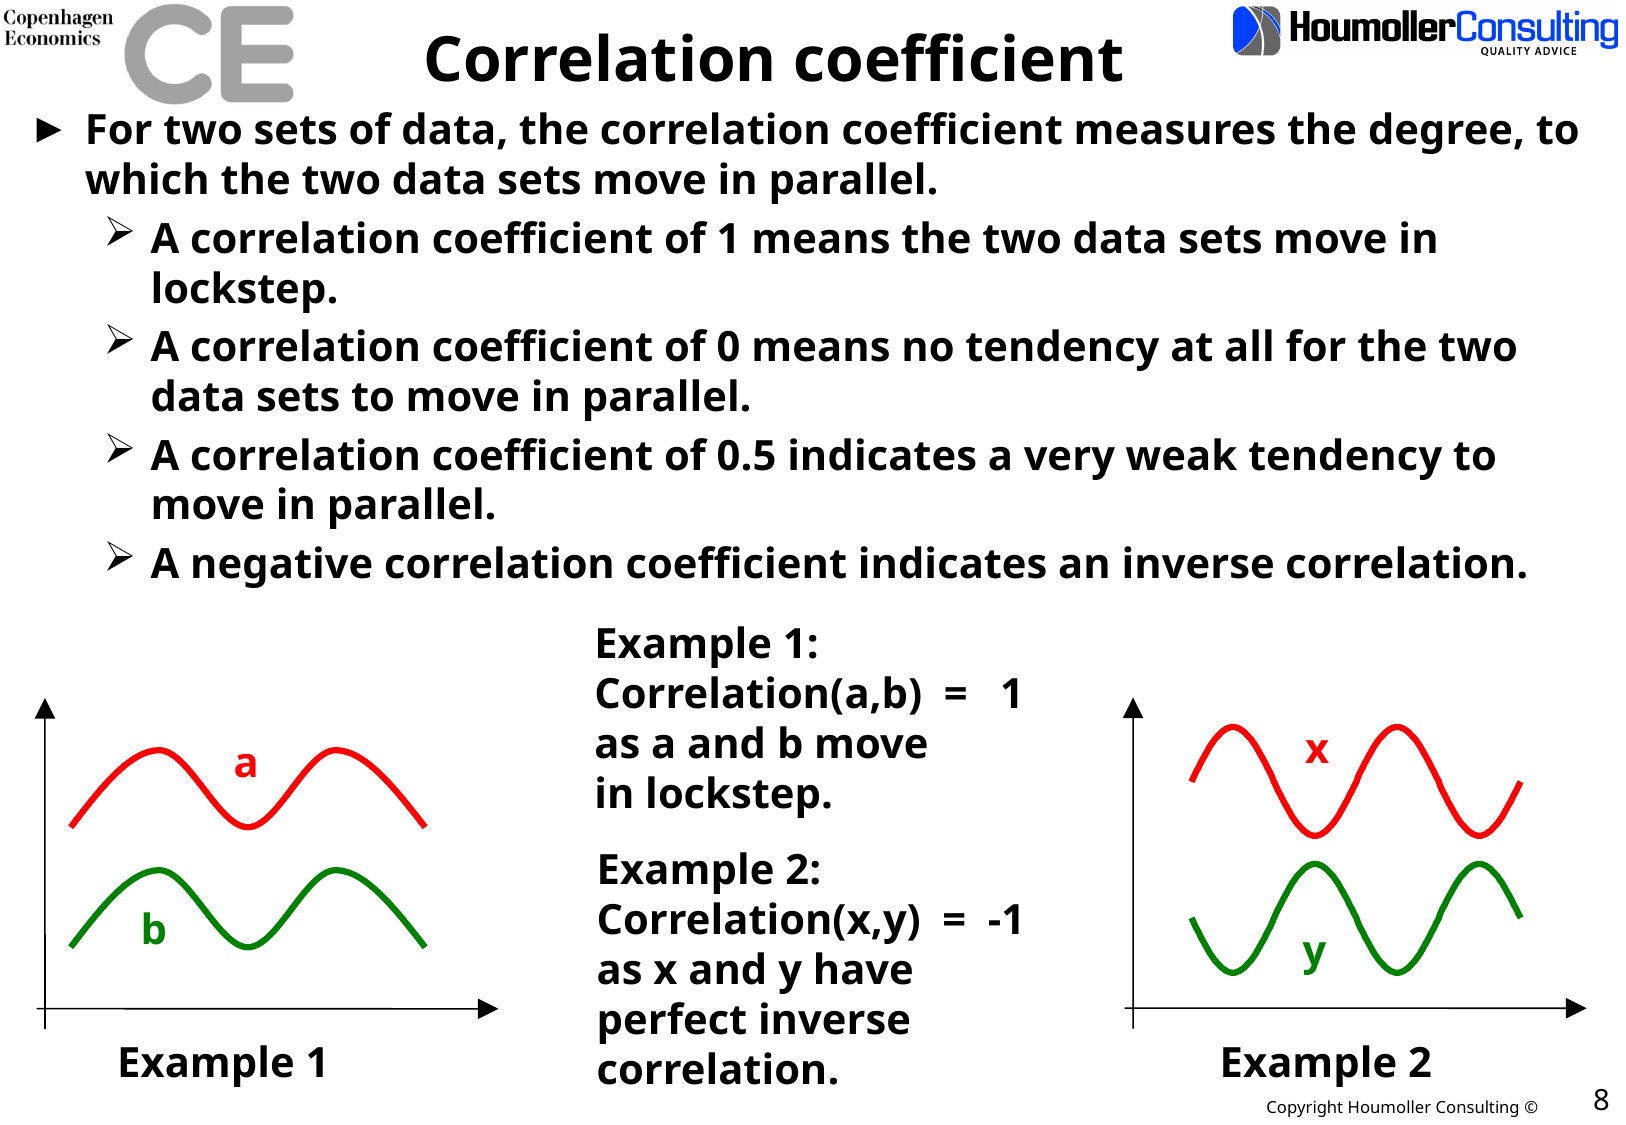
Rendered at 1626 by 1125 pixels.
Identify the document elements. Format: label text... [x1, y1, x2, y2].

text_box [1124, 697, 1587, 1094]
text_box Example 2: Correlation(x,y) = -1 as x and y have perfect inverse correlation. [581, 835, 1041, 1101]
picture [1353, 6, 1618, 56]
title Correlation coefficient [196, 1, 1353, 95]
picture [2, 2, 196, 106]
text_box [36, 697, 499, 1095]
list For two sets of data, the correlation coefficient measures the degree, to which the two data sets move in parallel. A correlation coefficient of 1 means the two data sets move in lockstep. A correlation coefficient of 0 means no tendency at all for the two data sets to move in parallel. A correlation coefficient of 0.5 indicates a very weak tendency to move in parallel. A negative correlation coefficient indicates an inverse correlation. [13, 95, 1613, 684]
slide_number 8 [1286, 1063, 1625, 1125]
text_box Example 1: Correlation(a,b) = 1 as a and b move in lockstep. [579, 609, 1040, 825]
